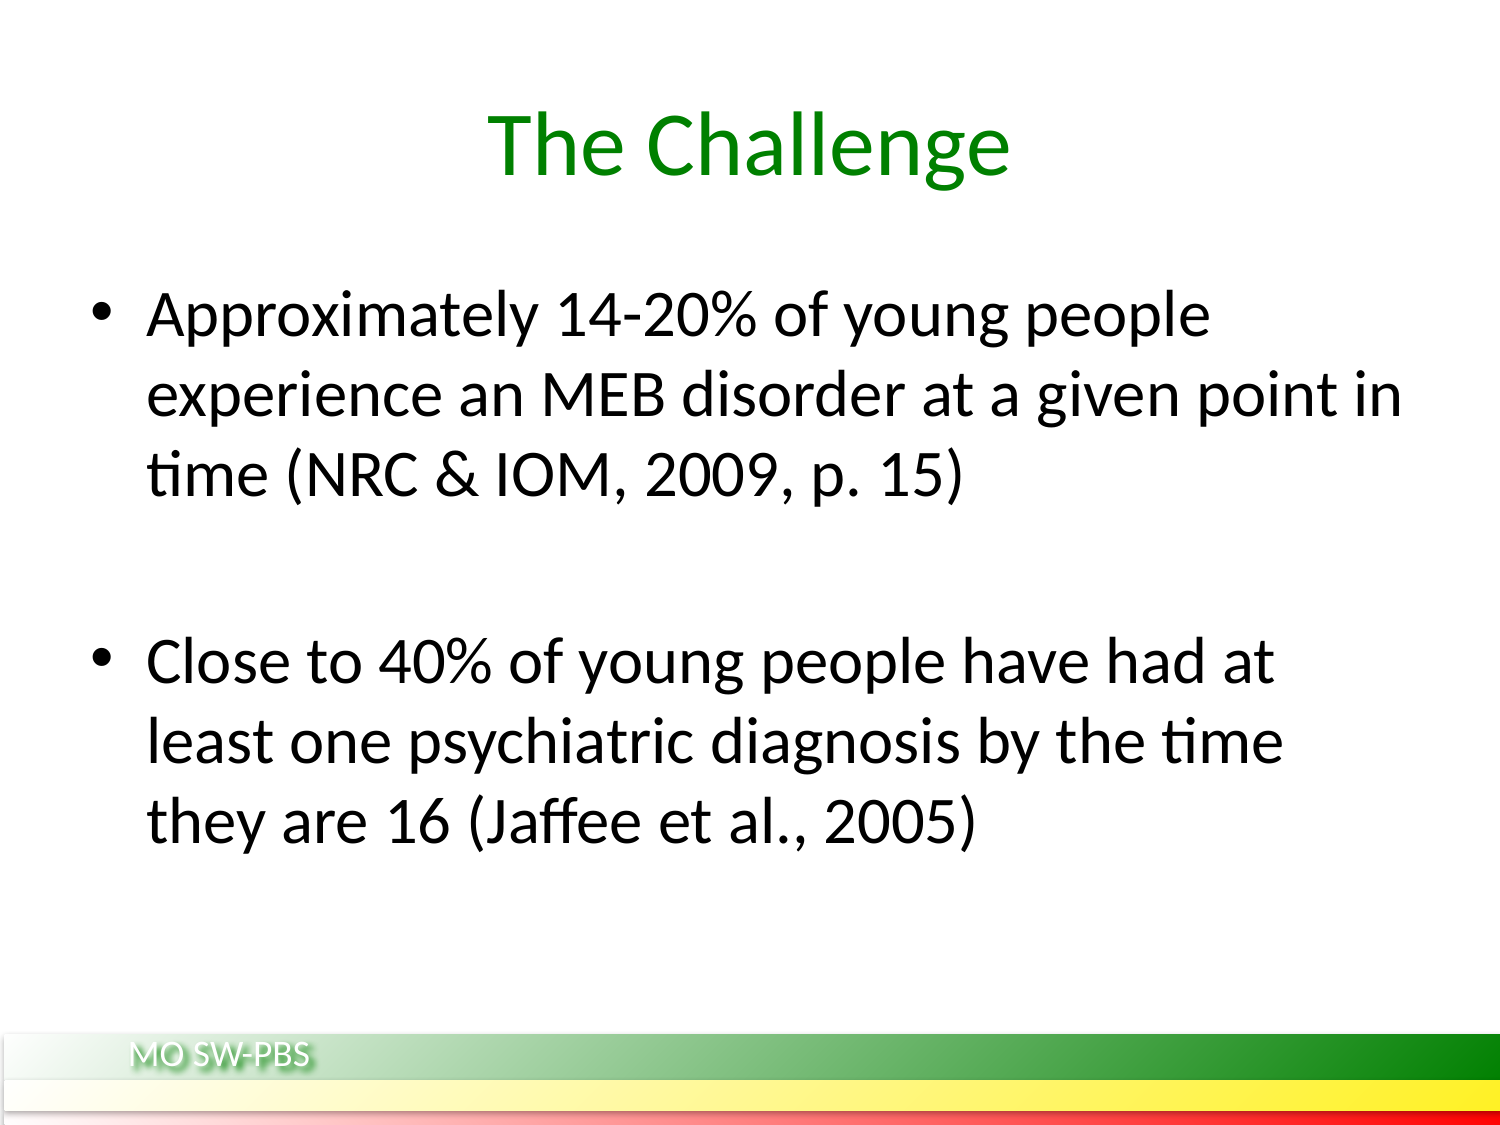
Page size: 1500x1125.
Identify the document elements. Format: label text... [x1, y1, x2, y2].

title The Challenge [75, 45, 1425, 233]
list Approximately 14-20% of young people experience an MEB disorder at a given point in time (NRC & IOM, 2009, p. 15) Close to 40% of young people have had at least one psychiatric diagnosis by the time they are 16 (Jaffee et al., 2005) [75, 262, 1425, 1005]
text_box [4, 1021, 1500, 1125]
